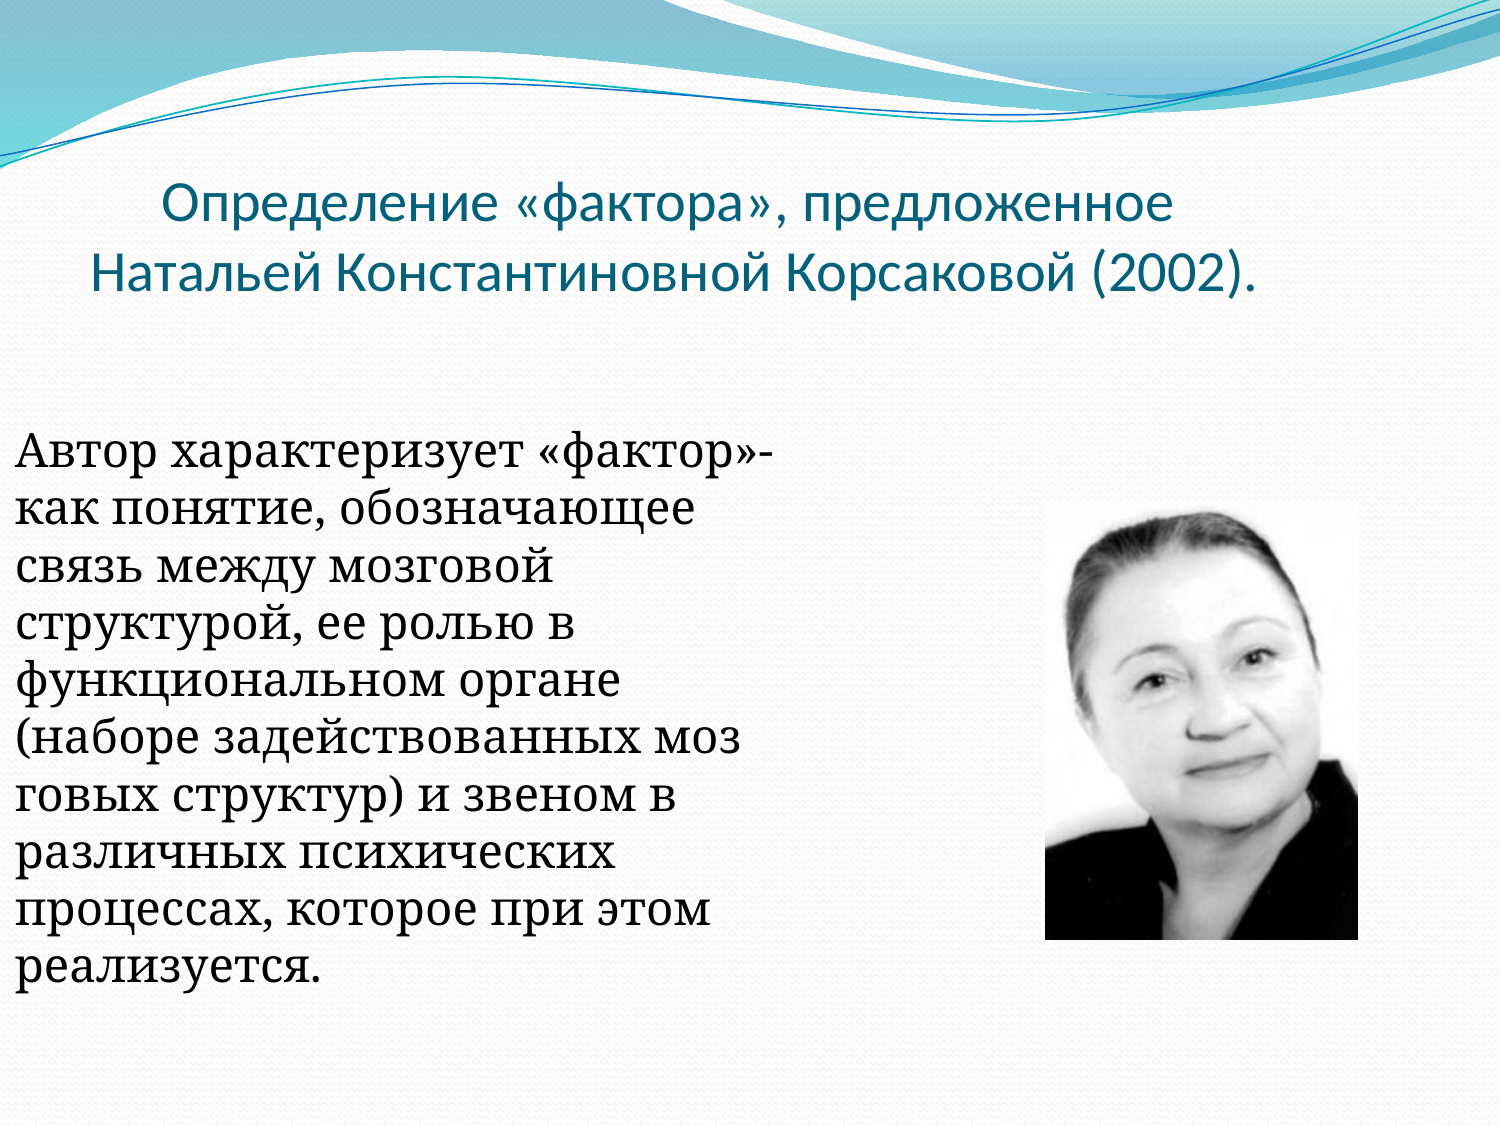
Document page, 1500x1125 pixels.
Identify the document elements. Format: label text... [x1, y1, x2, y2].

title Определение «фактора», предло­женное Натальей Константиновной Корсаковой (2002). [0, 115, 1350, 304]
list Автор характеризует «фактор»- как понятие, обозначающее связь между мозговой структурой, ее ролью в функциональном органе (наборе задействованных моз­говых структур) и звеном в различных психических процессах, которое при этом реализуется. [0, 412, 809, 1044]
picture [1045, 503, 1359, 940]
